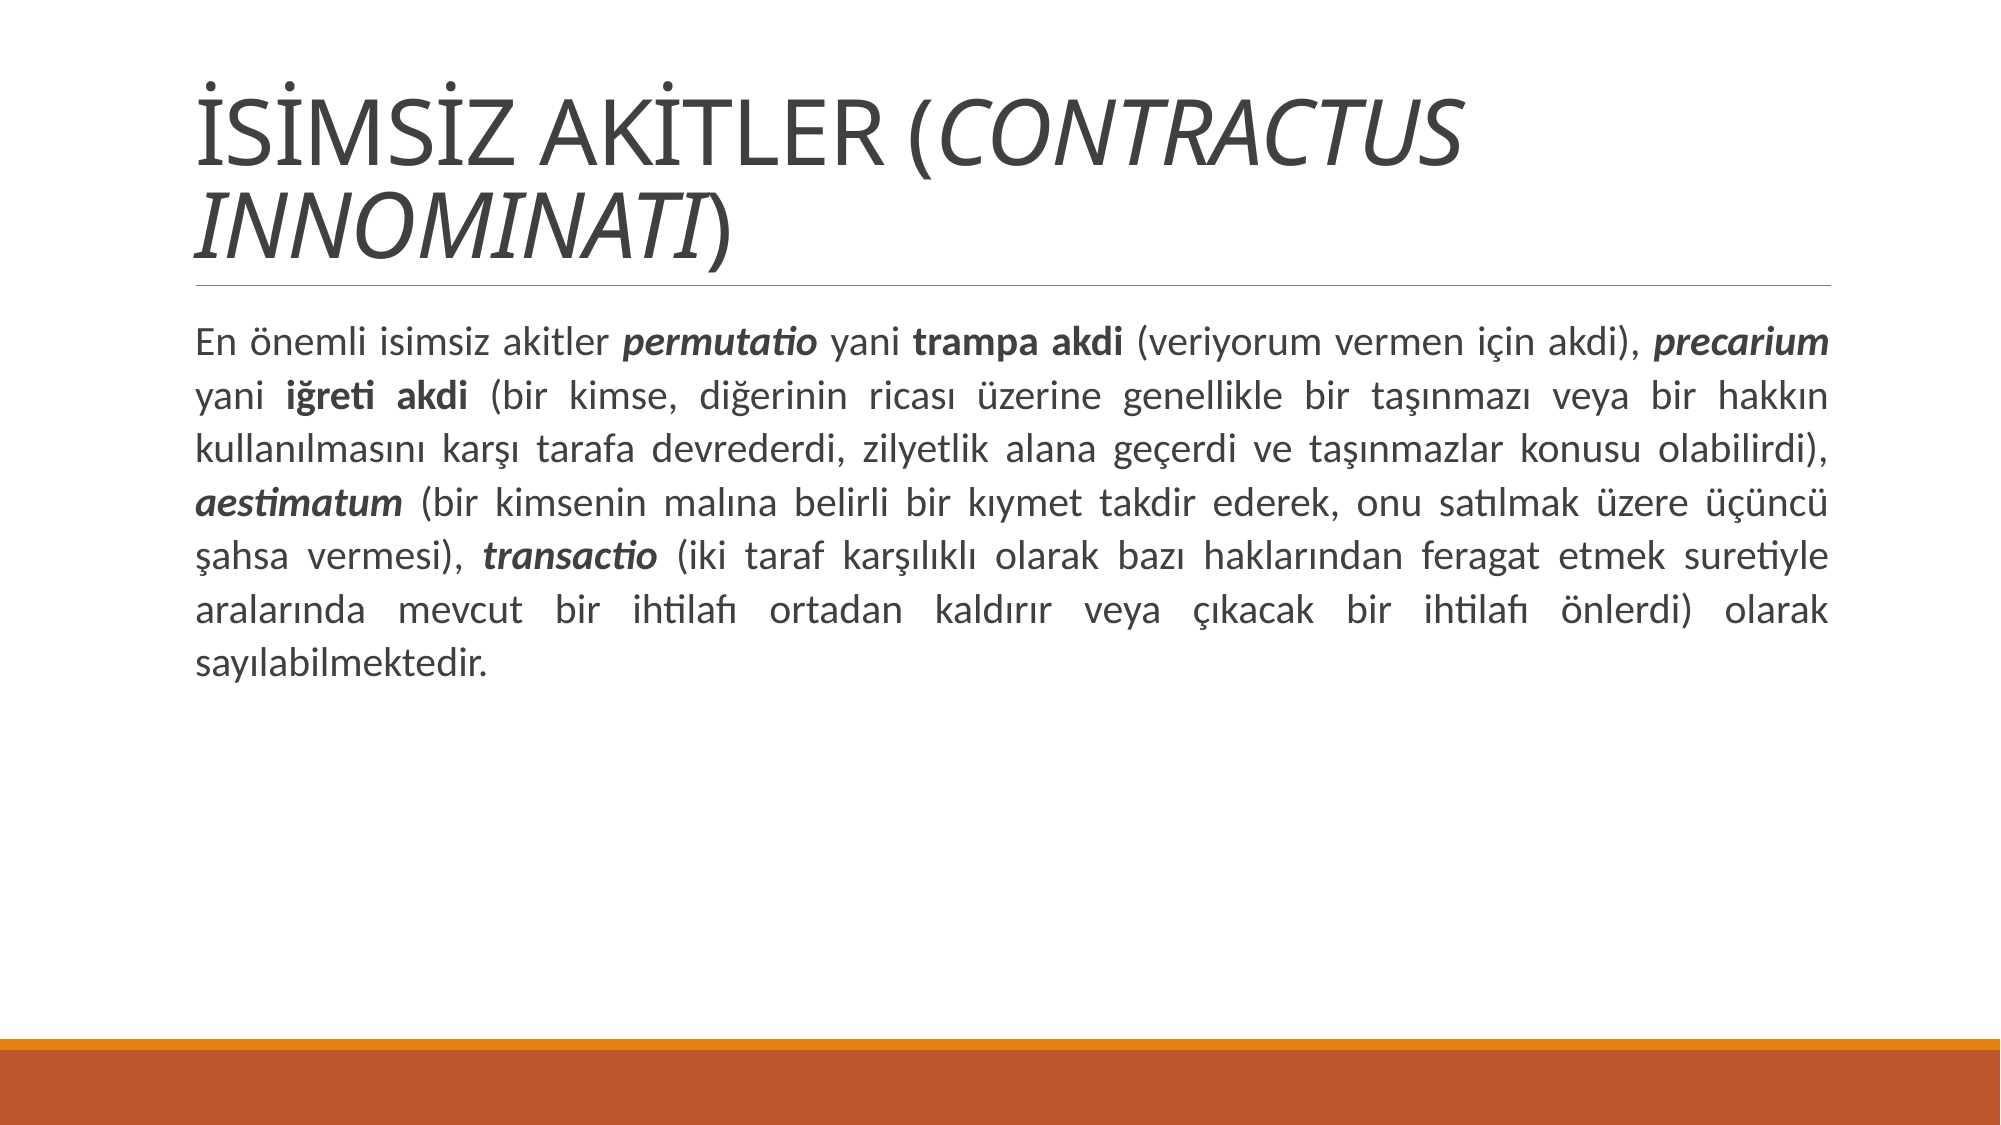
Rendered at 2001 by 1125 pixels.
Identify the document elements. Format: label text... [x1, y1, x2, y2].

title İSİMSİZ AKİTLER (CONTRACTUS INNOMINATI) [180, 47, 1830, 285]
list En önemli isimsiz akitler permutatio yani trampa akdi (veriyorum vermen için akdi), precarium yani iğreti akdi (bir kimse, diğerinin ricası üzerine genellikle bir taşınmazı veya bir hakkın kullanılmasını karşı tarafa devrederdi, zilyetlik alana geçerdi ve taşınmazlar konusu olabilirdi), aestimatum (bir kimsenin malına belirli bir kıymet takdir ederek, onu satılmak üzere üçüncü şahsa vermesi), transactio (iki taraf karşılıklı olarak bazı haklarından feragat etmek suretiyle aralarında mevcut bir ihtilafı ortadan kaldırır veya çıkacak bir ihtilafı önlerdi) olarak sayılabilmektedir. [180, 302, 1830, 963]
